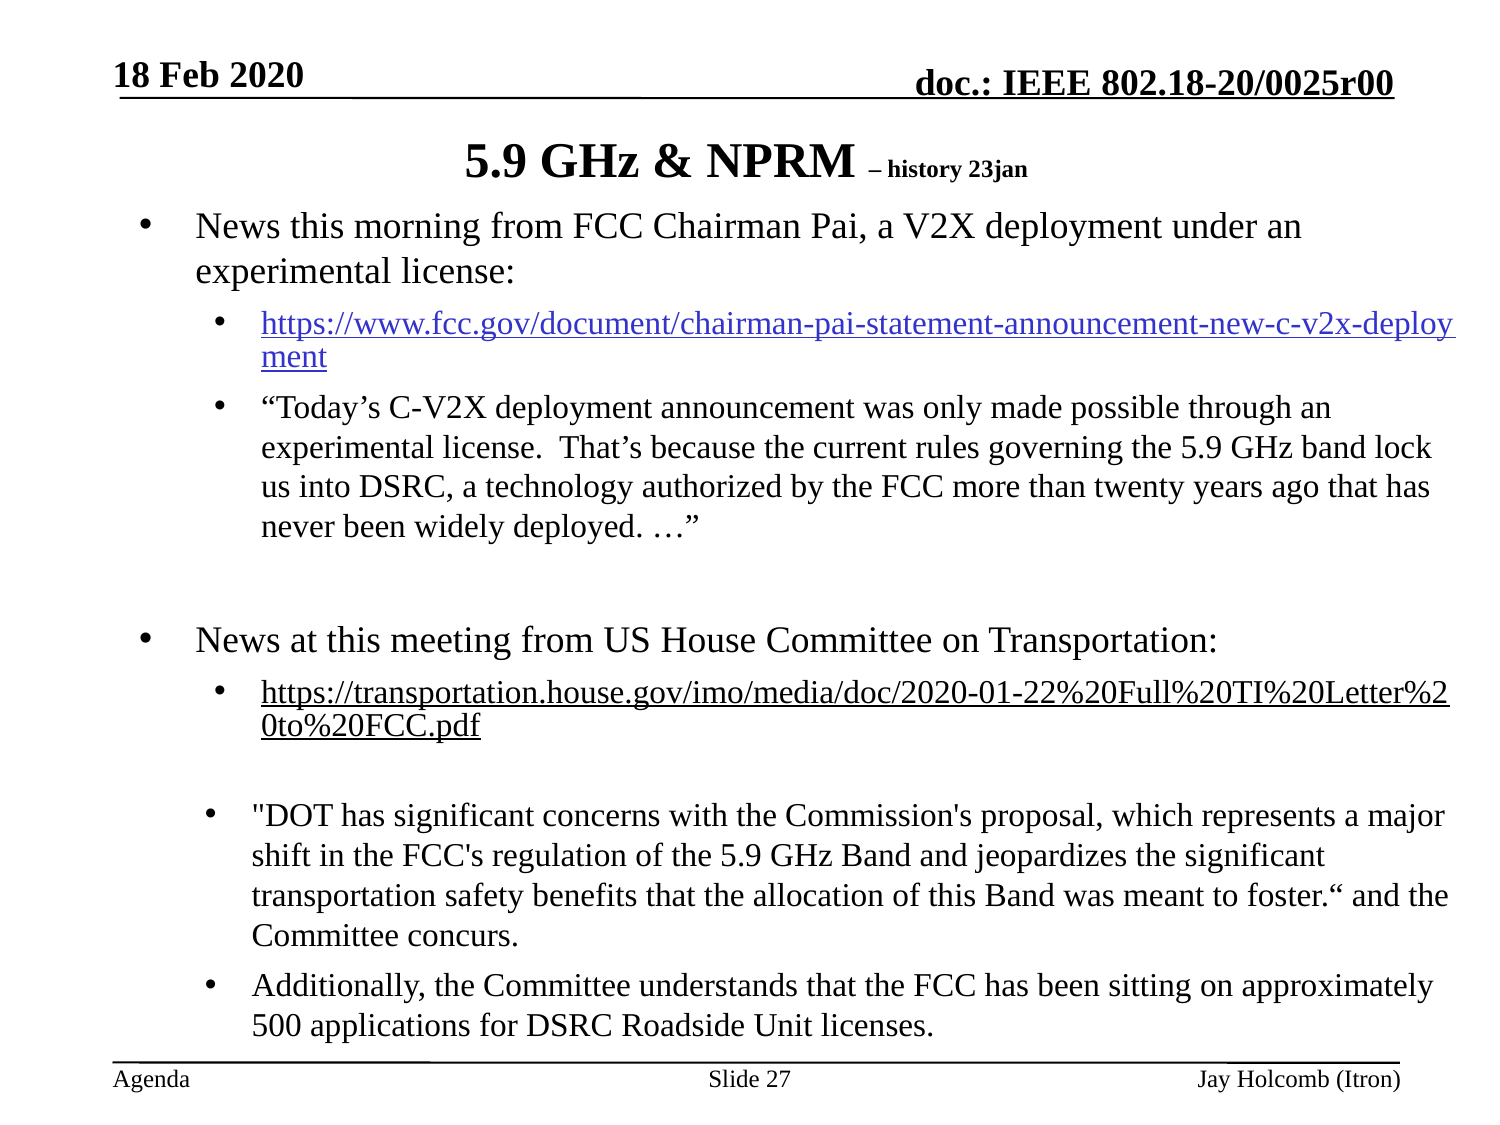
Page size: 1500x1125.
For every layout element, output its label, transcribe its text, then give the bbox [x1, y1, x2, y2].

list News this morning from FCC Chairman Pai, a V2X deployment under an experimental license: https://www.fcc.gov/document/chairman-pai-statement-announcement-new-c-v2x-deployment “Today’s C-V2X deployment announcement was only made possible through an experimental license. That’s because the current rules governing the 5.9 GHz band lock us into DSRC, a technology authorized by the FCC more than twenty years ago that has never been widely deployed. …” News at this meeting from US House Committee on Transportation: https://transportation.house.gov/imo/media/doc/2020-01-22%20Full%20TI%20Letter%20to%20FCC.pdf "DOT has significant concerns with the Commission's proposal, which represents a major shift in the FCC's regulation of the 5.9 GHz Band and jeopardizes the significant transportation safety benefits that the allocation of this Band was meant to foster.“ and the Committee concurs. Additionally, the Committee understands that the FCC has been sitting on approximately 500 applications for DSRC Roadside Unit licenses. [114, 192, 1476, 1087]
title 5.9 GHz & NPRM – history 23jan [59, 102, 1441, 213]
footer Jay Holcomb (Itron) [878, 1061, 1402, 1093]
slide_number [112, 49, 488, 95]
slide_number Slide 27 [699, 1061, 800, 1123]
